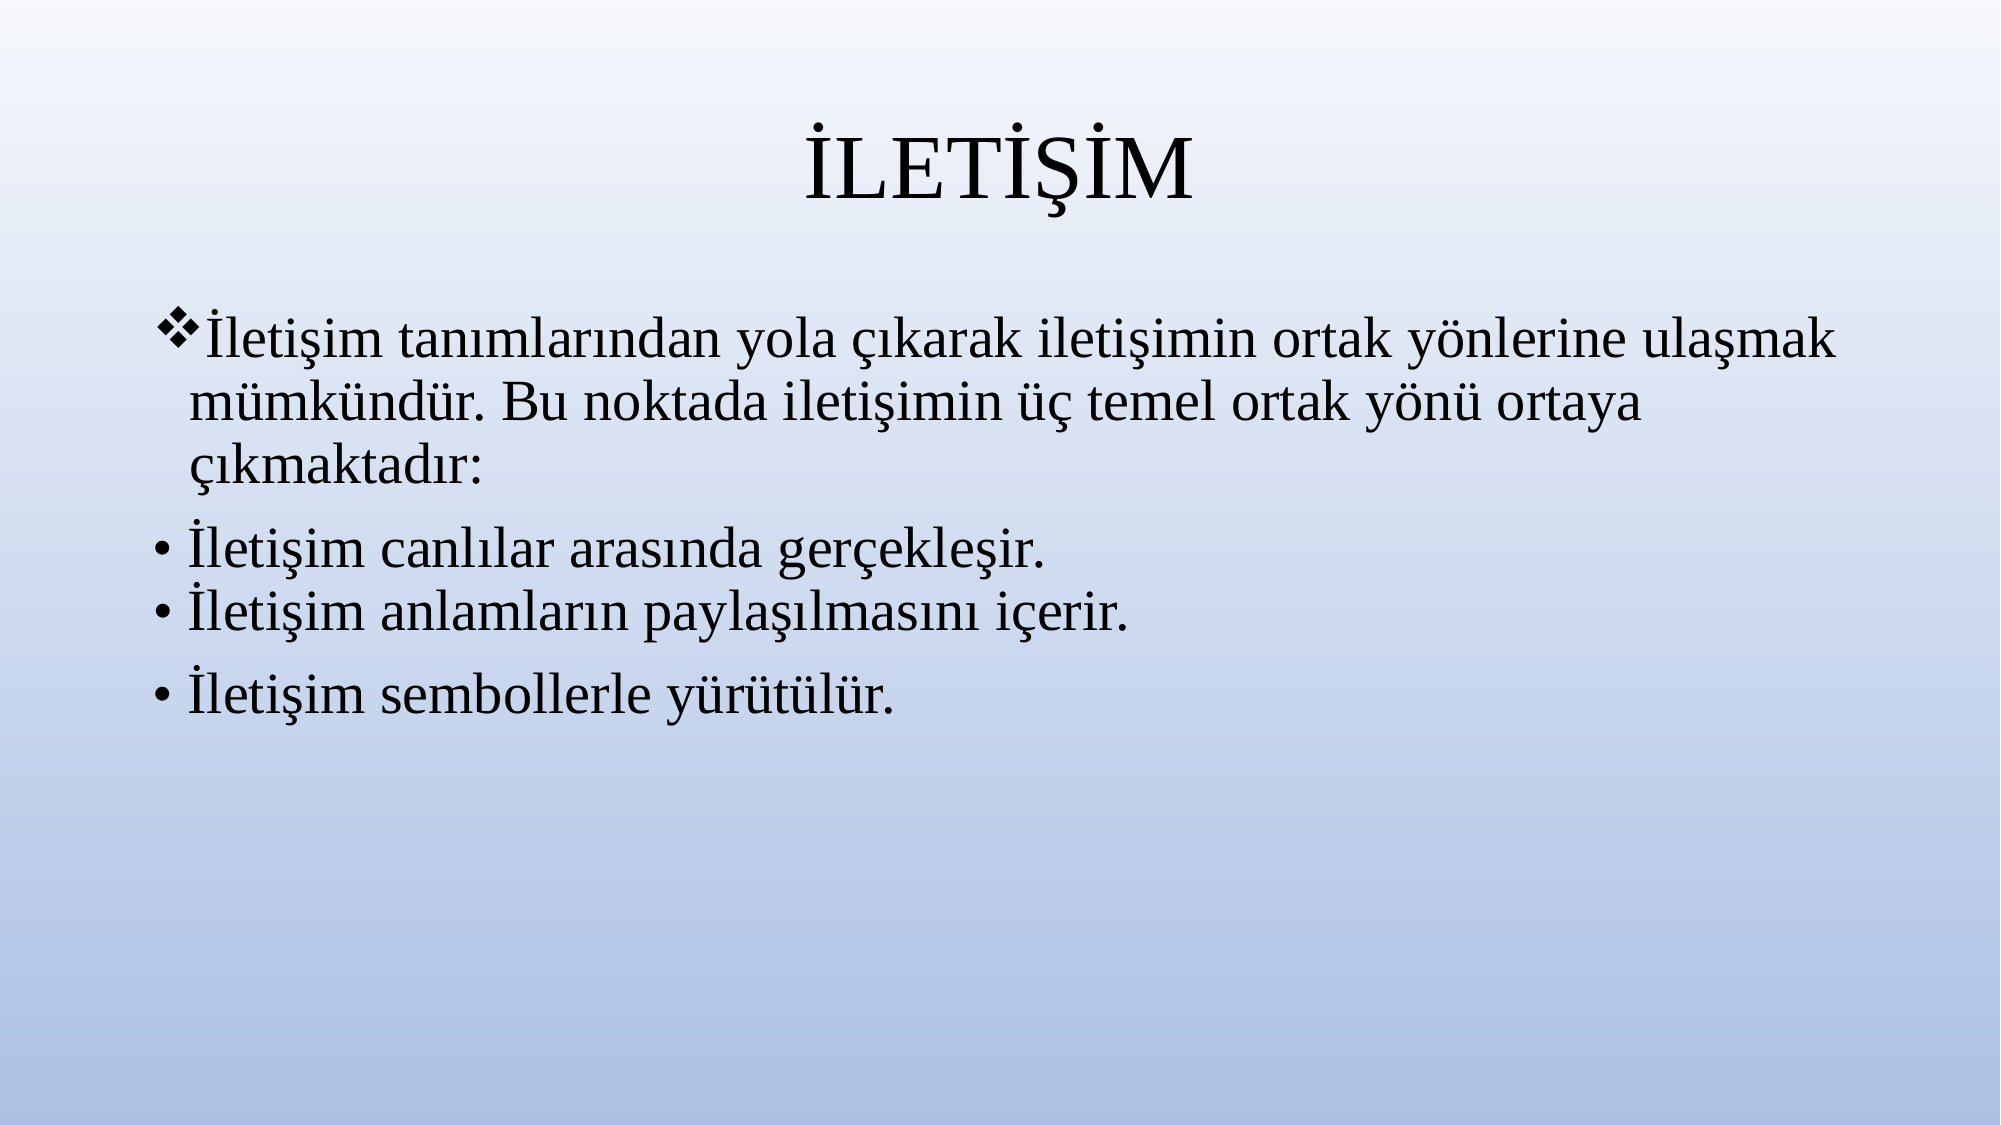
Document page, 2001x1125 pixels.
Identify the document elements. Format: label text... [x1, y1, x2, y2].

list İletişim tanımlarından yola çıkarak iletişimin ortak yönlerine ulaşmak mümkündür. Bu noktada iletişimin üç temel ortak yönü ortaya çıkmaktadır: • İletişim canlılar arasında gerçekleşir. • İletişim anlamların paylaşılmasını içerir. • İletişim sembollerle yürütülür. [137, 299, 1863, 1014]
title İLETİŞİM [137, 59, 1863, 278]
